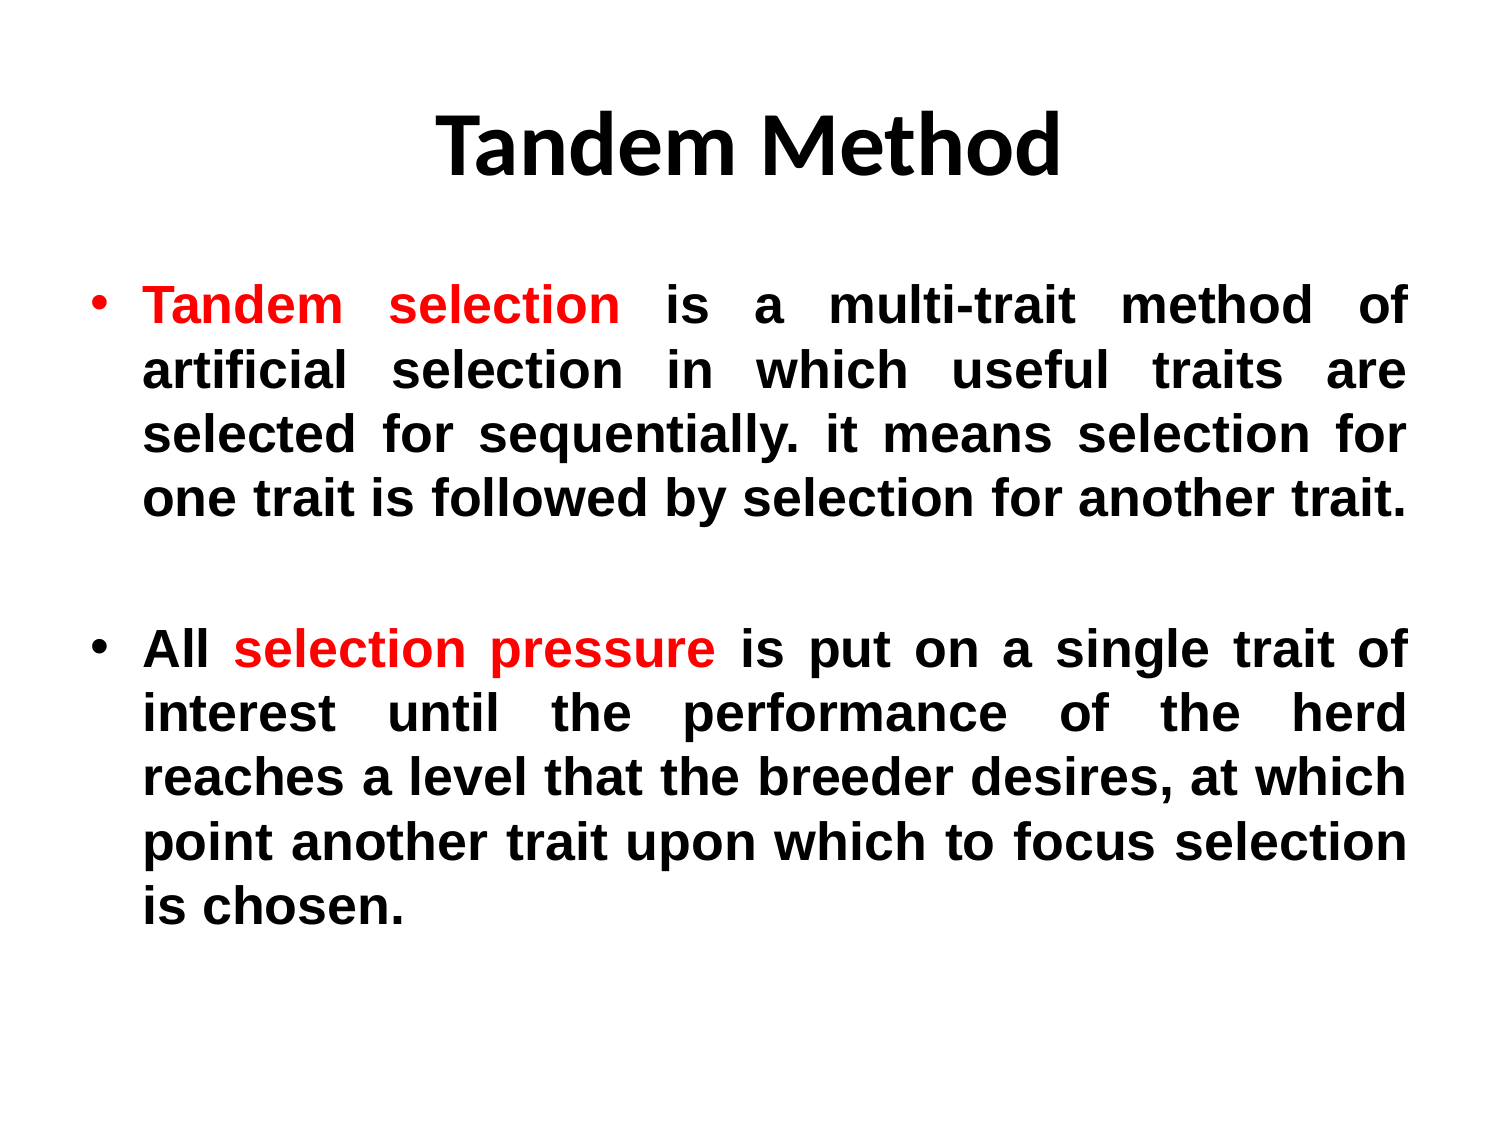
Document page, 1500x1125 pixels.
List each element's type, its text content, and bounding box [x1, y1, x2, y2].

list Tandem selection is a multi-trait method of artificial selection in which useful traits are selected for sequentially. it means selection for one trait is followed by selection for another trait. All selection pressure is put on a single trait of interest until the performance of the herd reaches a level that the breeder desires, at which point another trait upon which to focus selection is chosen. [75, 262, 1425, 1005]
title Tandem Method [75, 45, 1425, 233]
